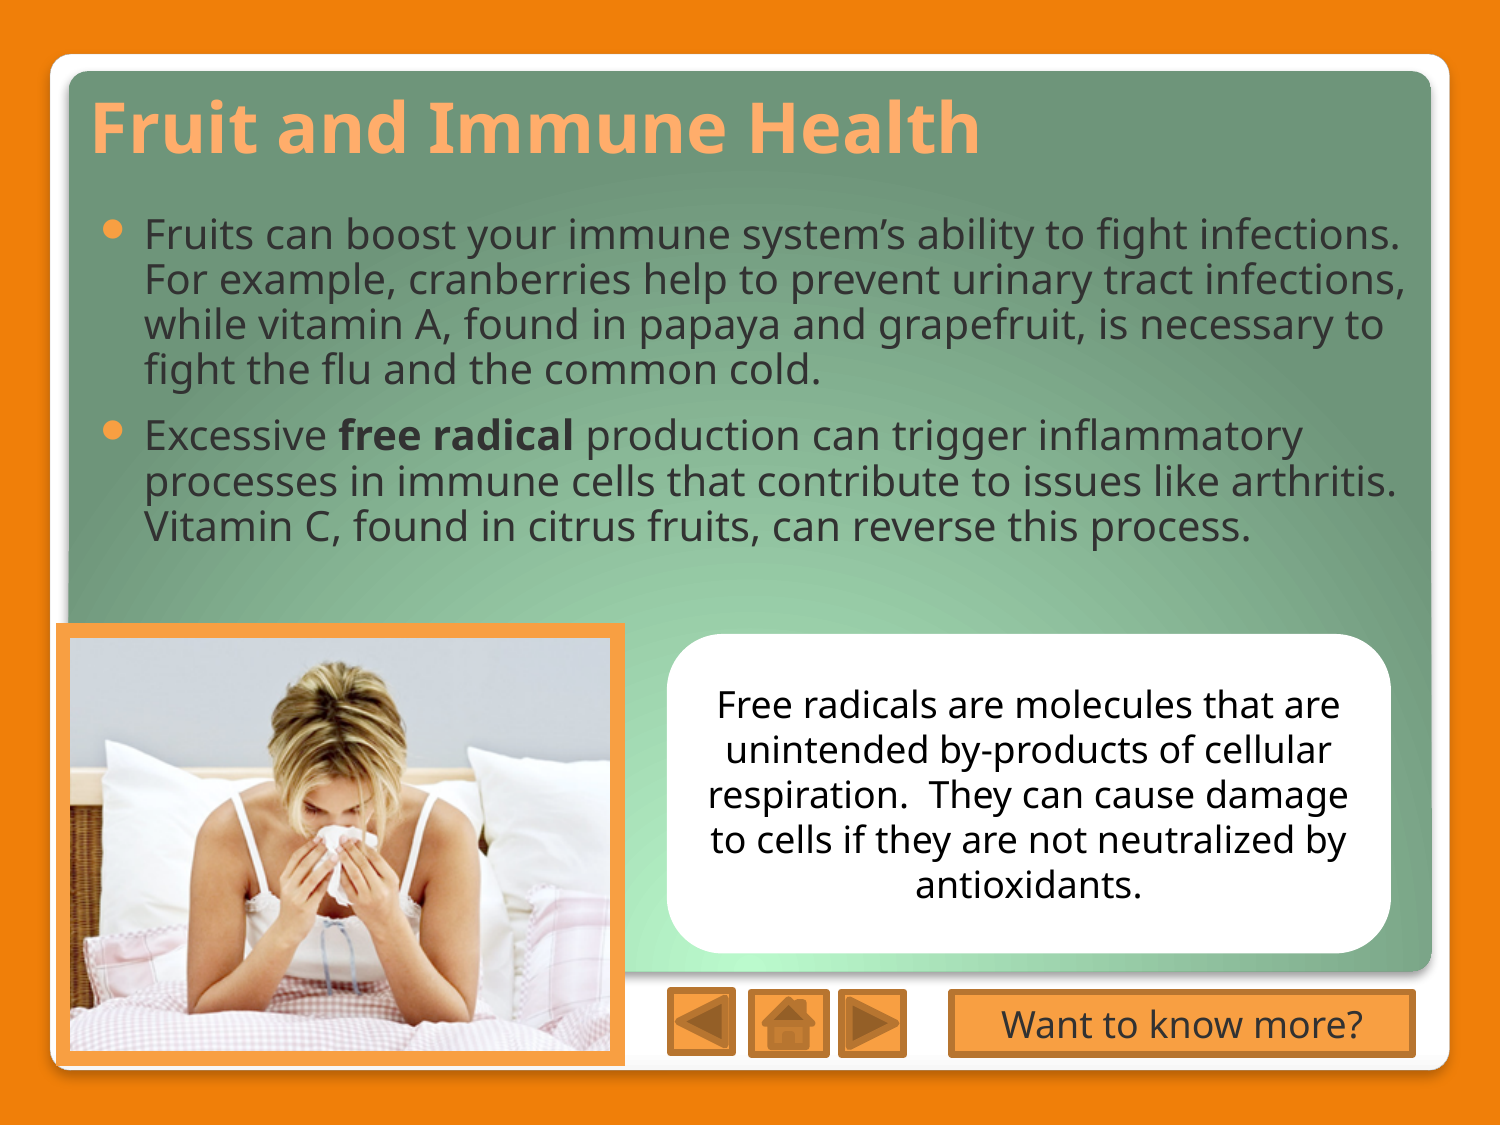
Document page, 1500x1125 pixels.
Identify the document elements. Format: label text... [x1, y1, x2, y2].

title Fruit and Immune Health [75, 75, 1418, 175]
picture [70, 637, 611, 1052]
text_box [667, 987, 736, 1056]
text_box [748, 989, 830, 1058]
text_box [337, 396, 641, 466]
text_box [838, 989, 907, 1058]
text_box Want to know more? [948, 989, 1416, 1058]
list Fruits can boost your immune system’s ability to fight infections. For example, cranberries help to prevent urinary tract infections, while vitamin A, found in papaya and grapefruit, is necessary to fight the flu and the common cold. Excessive free radical production can trigger inflammatory processes in immune cells that contribute to issues like arthritis. Vitamin C, found in citrus fruits, can reverse this process. [70, 198, 1474, 1077]
text_box Free radicals are molecules that are unintended by-products of cellular respiration. They can cause damage to cells if they are not neutralized by antioxidants. [666, 633, 1391, 954]
